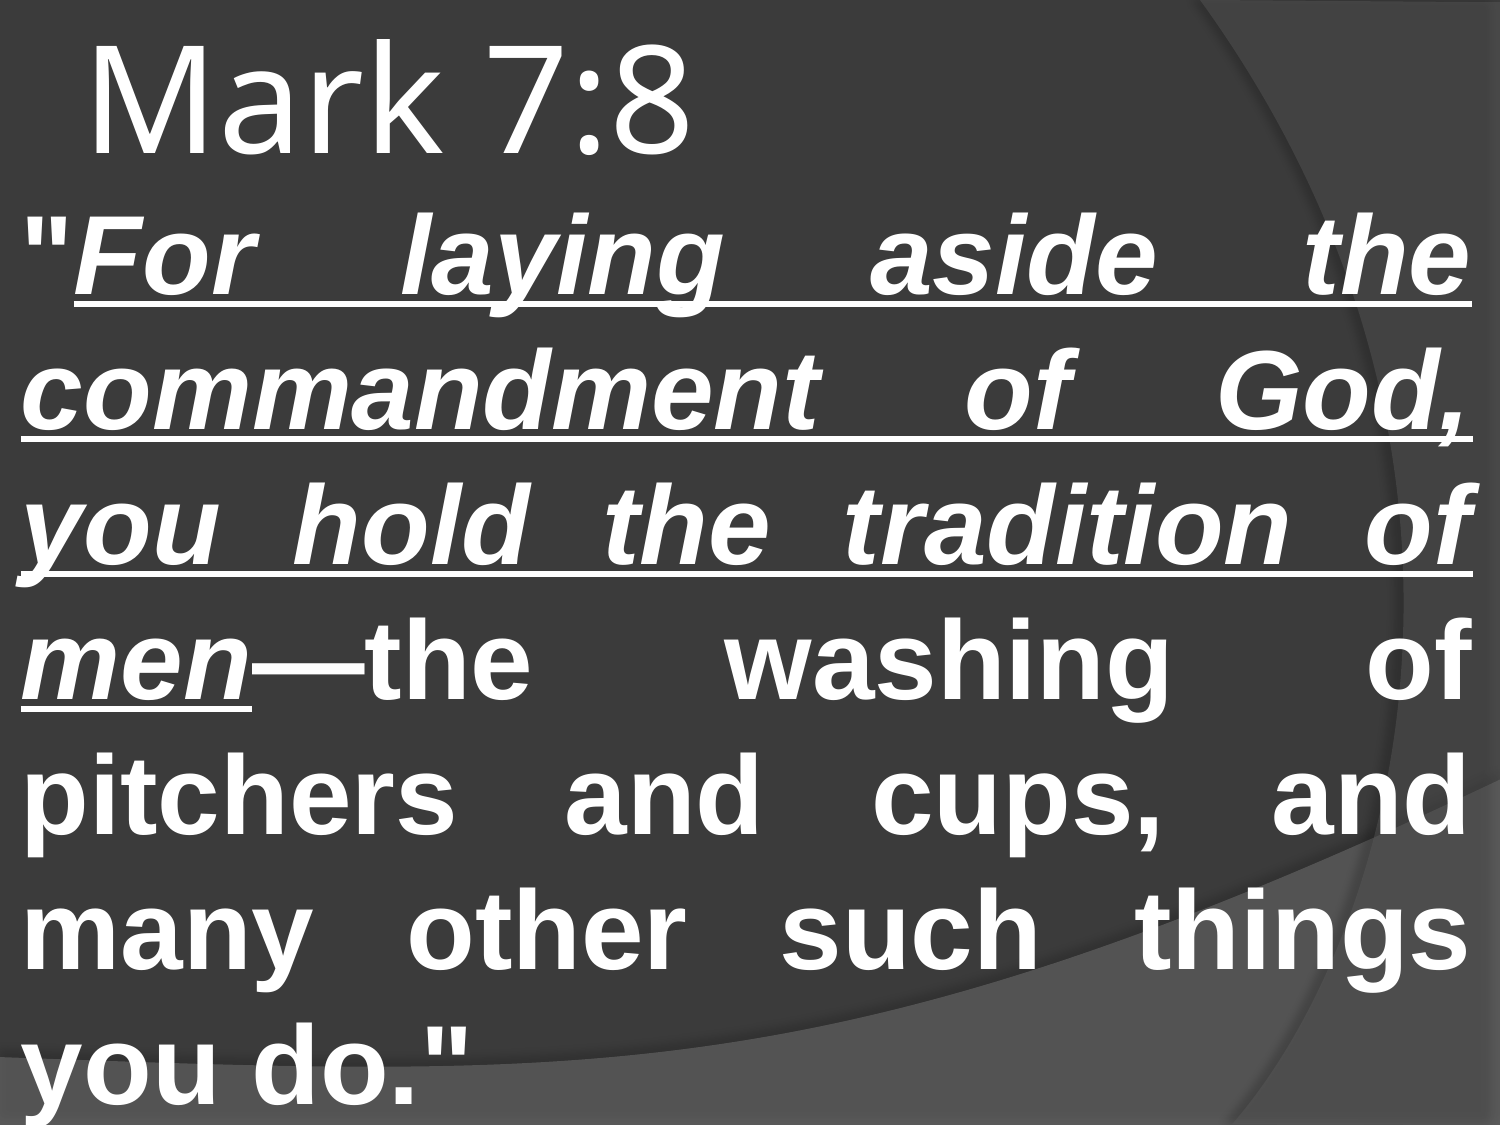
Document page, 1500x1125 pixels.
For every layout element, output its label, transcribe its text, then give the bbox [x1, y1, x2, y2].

title Mark 7:8 [75, 0, 1300, 174]
list "For laying aside the commandment of God, you hold the tradition of men—the washing of pitchers and cups, and many other such things you do." [0, 174, 1488, 1063]
